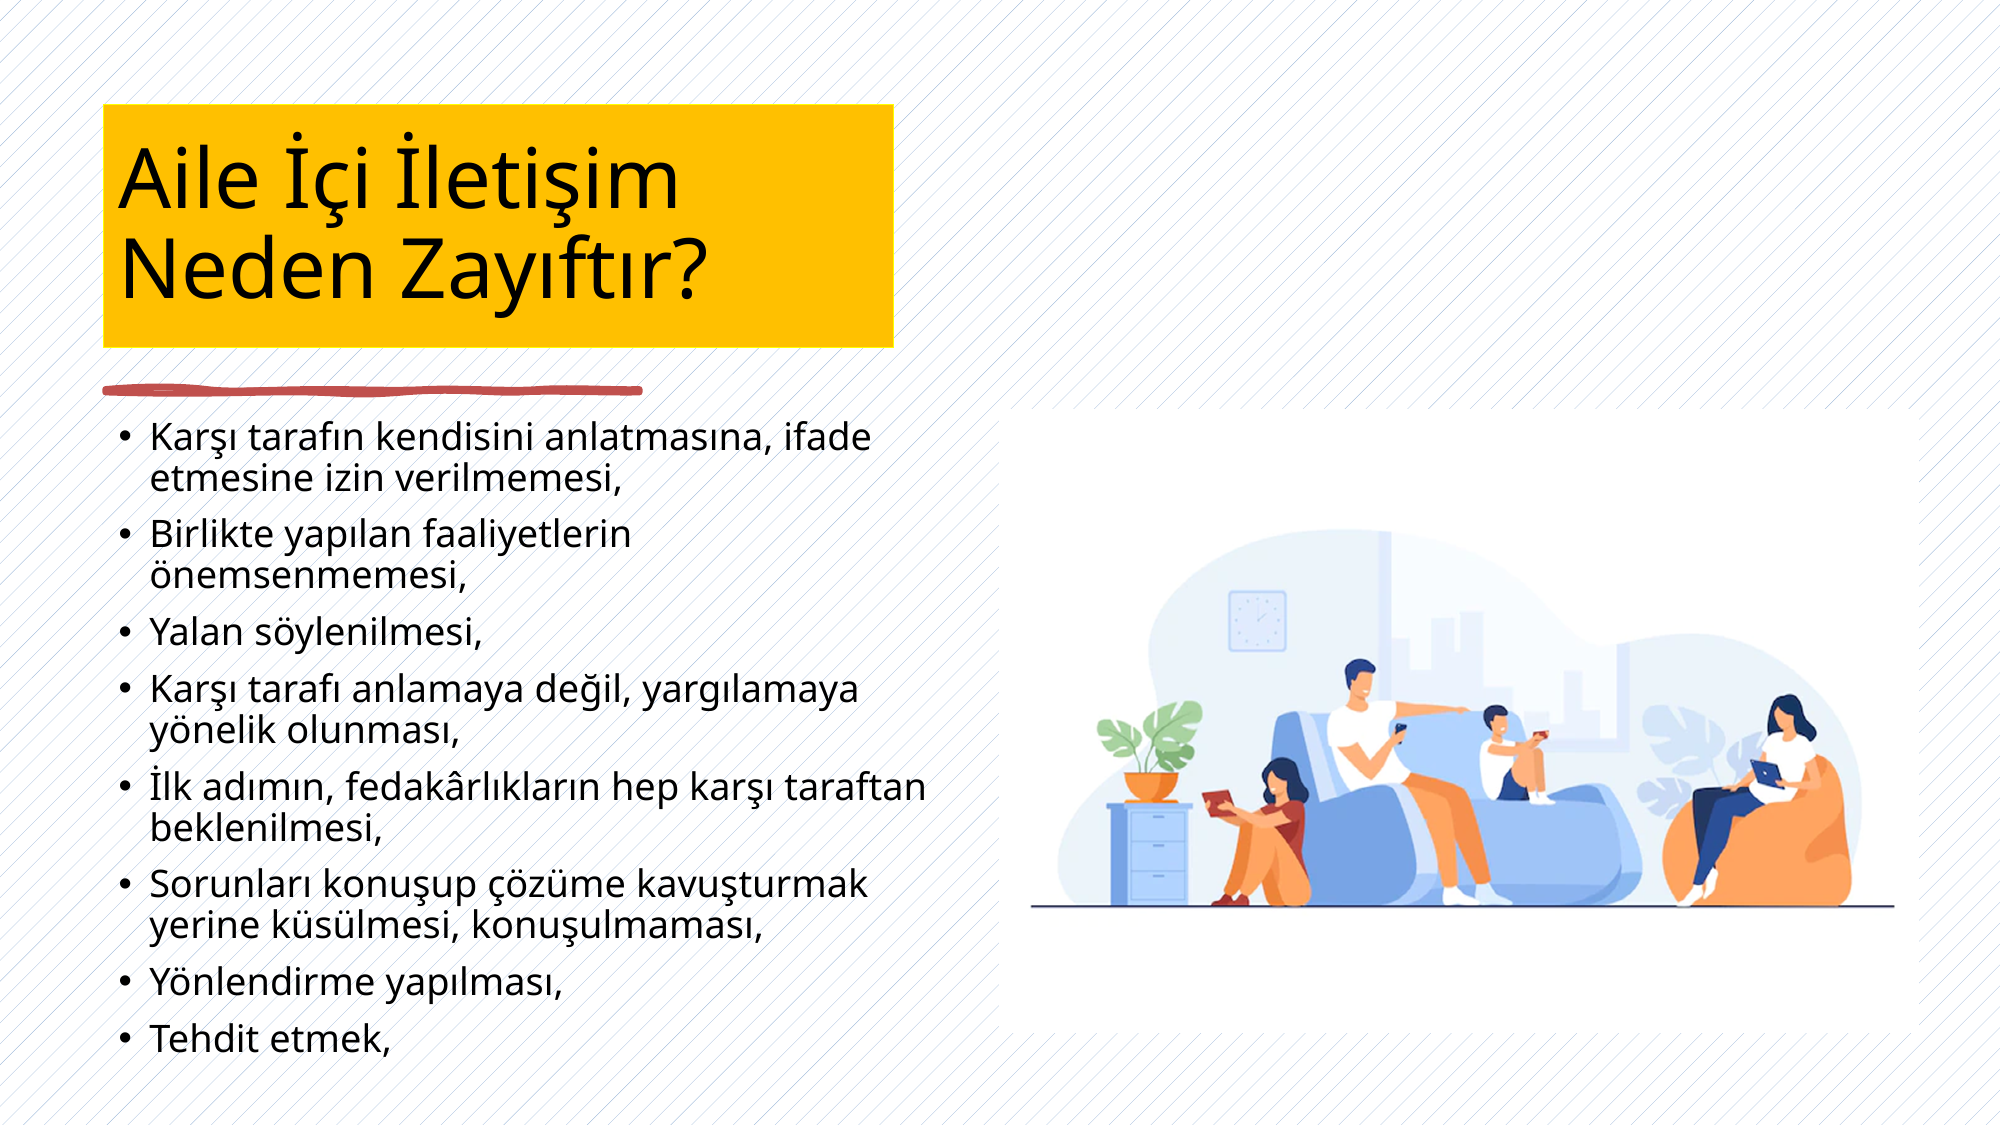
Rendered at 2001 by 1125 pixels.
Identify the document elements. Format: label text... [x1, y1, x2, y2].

title Aile İçi İletişim Neden Zayıftır? [103, 104, 894, 348]
list Karşı tarafın kendisini anlatmasına, ifade etmesine izin verilmemesi, Birlikte yapılan faaliyetlerin önemsenmemesi, Yalan söylenilmesi, Karşı tarafı anlamaya değil, yargılamaya yönelik olunması, İlk adımın, fedakârlıkların hep karşı taraftan beklenilmesi, Sorunları konuşup çözüme kavuşturmak yerine küsülmesi, konuşulmaması, Yönlendirme yapılması, Tehdit etmek, [103, 410, 974, 1074]
picture [999, 409, 1920, 1033]
text_box [104, 385, 641, 396]
text_box [0, 0, 2000, 1125]
